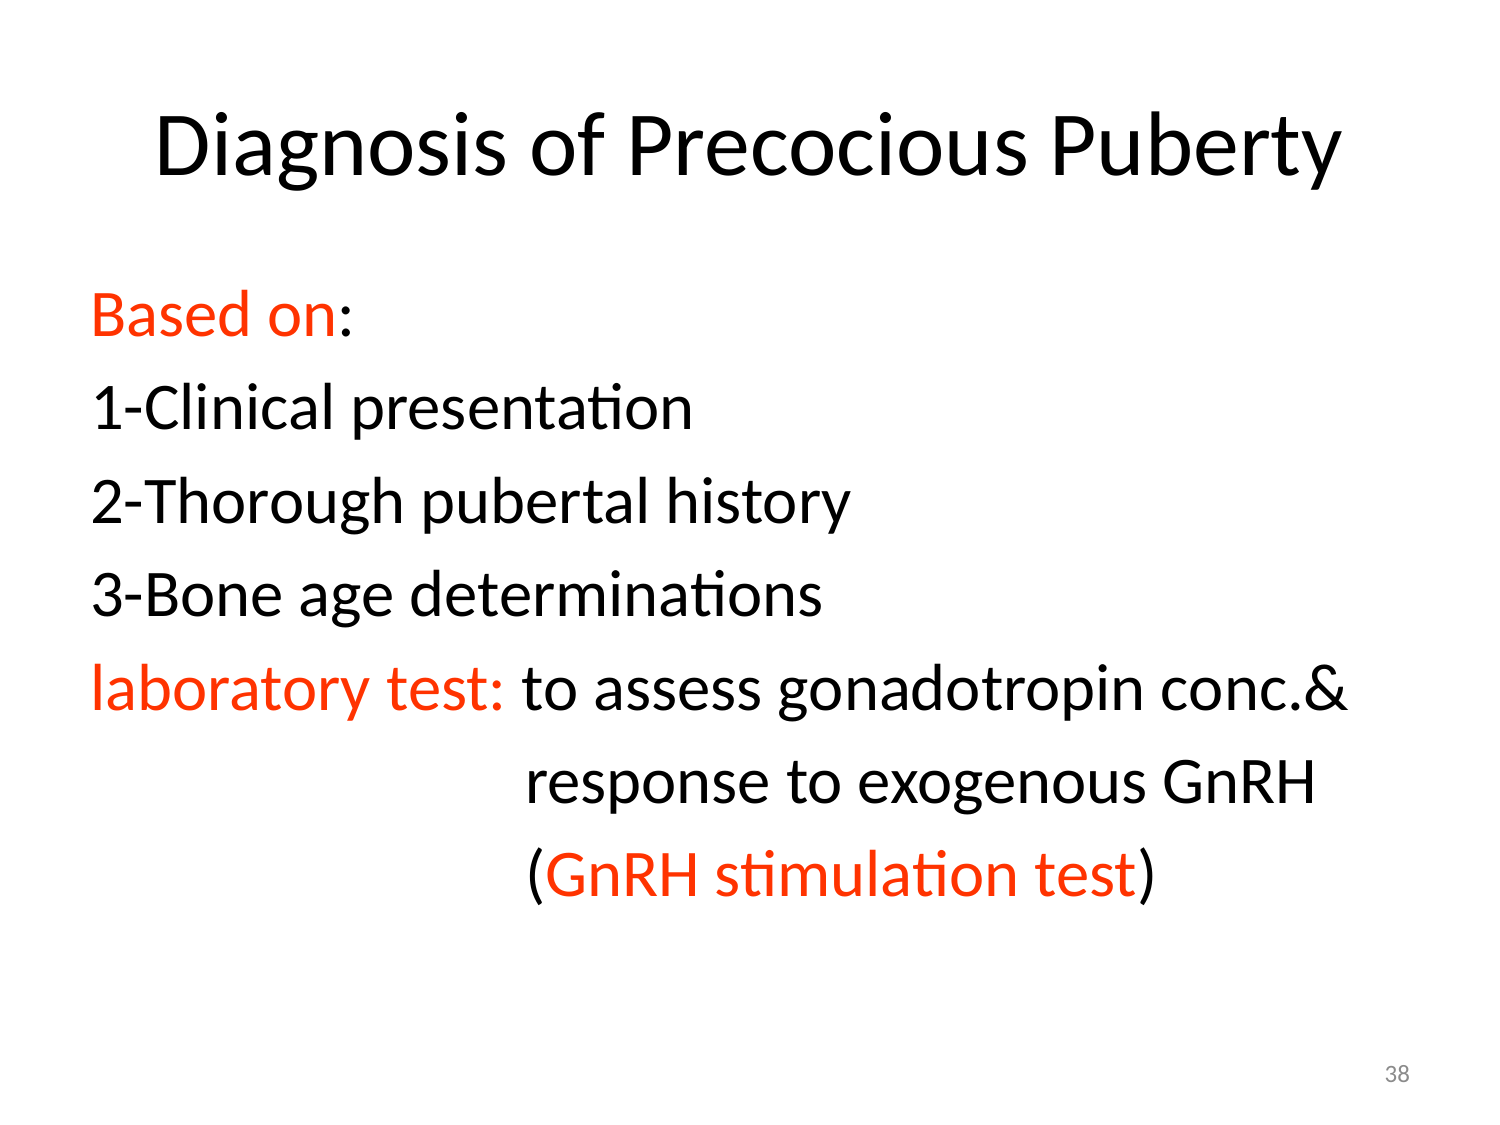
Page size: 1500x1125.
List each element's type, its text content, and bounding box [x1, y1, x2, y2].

title Diagnosis of Precocious Puberty [74, 44, 1426, 233]
slide_number 38 [1074, 1042, 1425, 1103]
list Based on: 1-Clinical presentation 2-Thorough pubertal history 3-Bone age determinations laboratory test: to assess gonadotropin conc.& response to exogenous GnRH (GnRH stimulation test) [74, 262, 1426, 1006]
